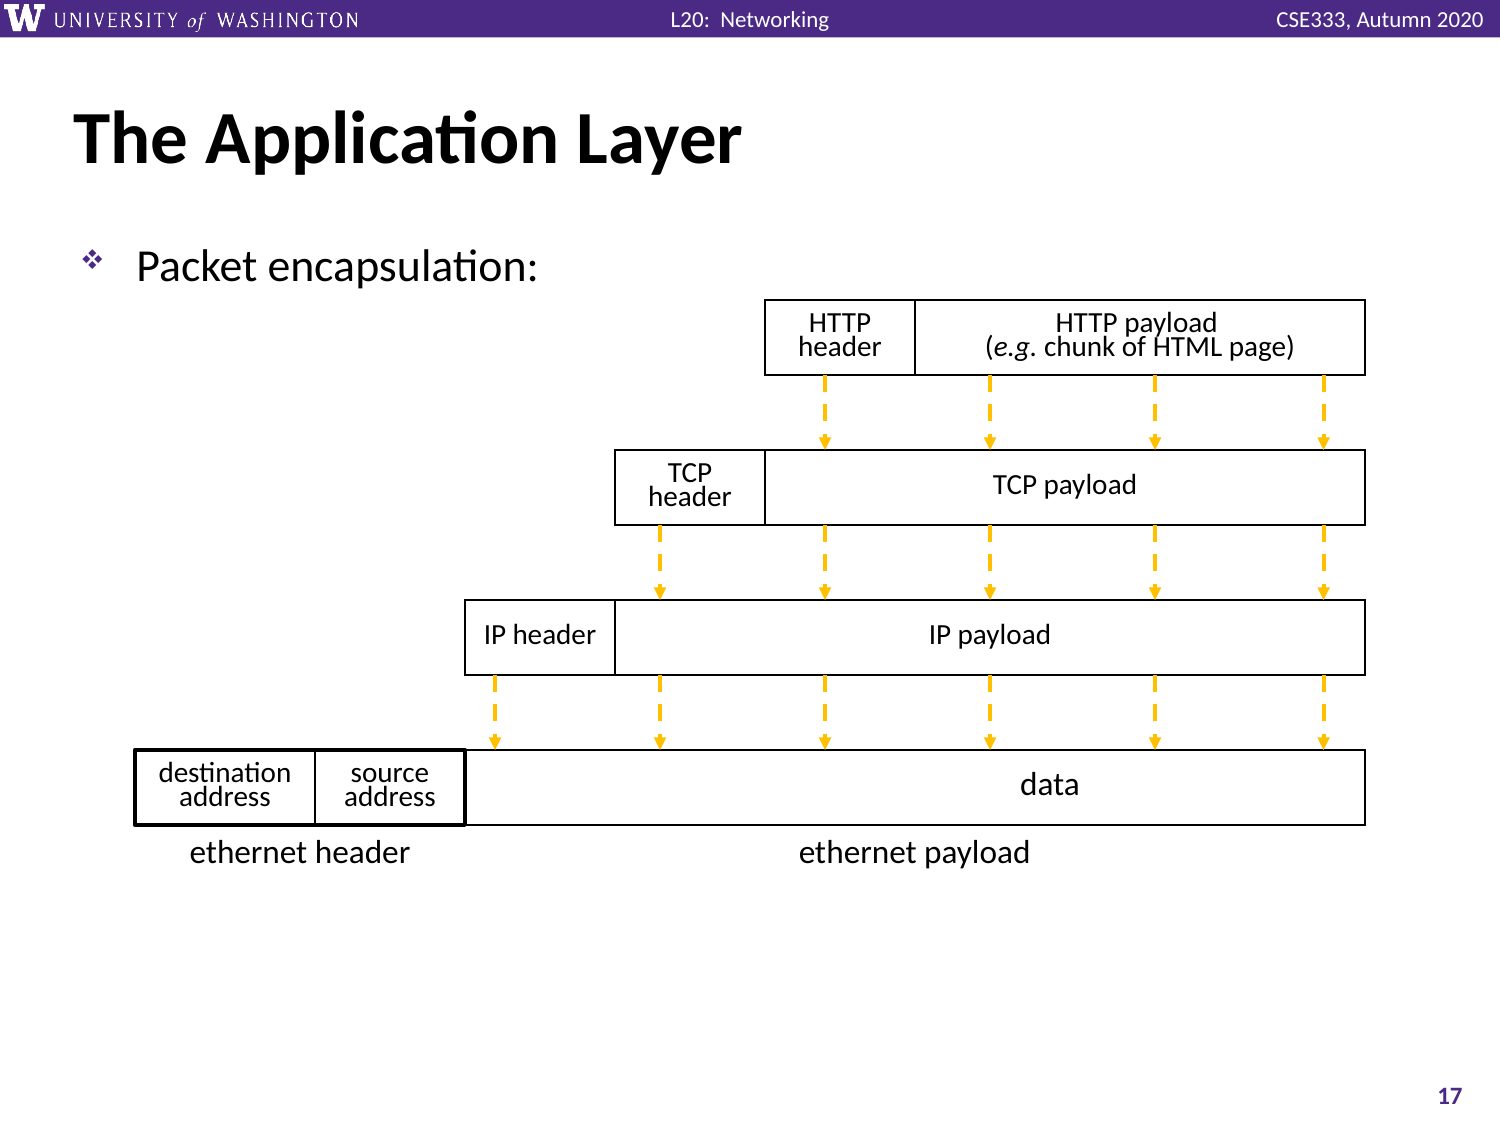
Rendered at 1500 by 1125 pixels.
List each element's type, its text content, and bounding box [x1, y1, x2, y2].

table_header data [466, 751, 1364, 824]
table_header TCP header [616, 451, 764, 524]
table_header IP payload [616, 601, 1364, 674]
table_cell ethernet payload [465, 826, 1365, 886]
slide_number 17 [1400, 1065, 1500, 1125]
table_header HTTP payload (e.g. chunk of HTML page) [916, 301, 1364, 374]
text_box [134, 749, 465, 825]
list Packet encapsulation: [64, 223, 1438, 374]
table_header IP header [466, 601, 614, 674]
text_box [659, 524, 1324, 601]
table_header HTTP header [766, 301, 914, 374]
picture [4, 4, 358, 32]
title The Application Layer [58, 71, 1438, 197]
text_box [494, 674, 1324, 751]
table_header TCP payload [766, 451, 1364, 524]
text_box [824, 374, 1324, 451]
table_cell ethernet header [135, 826, 465, 886]
